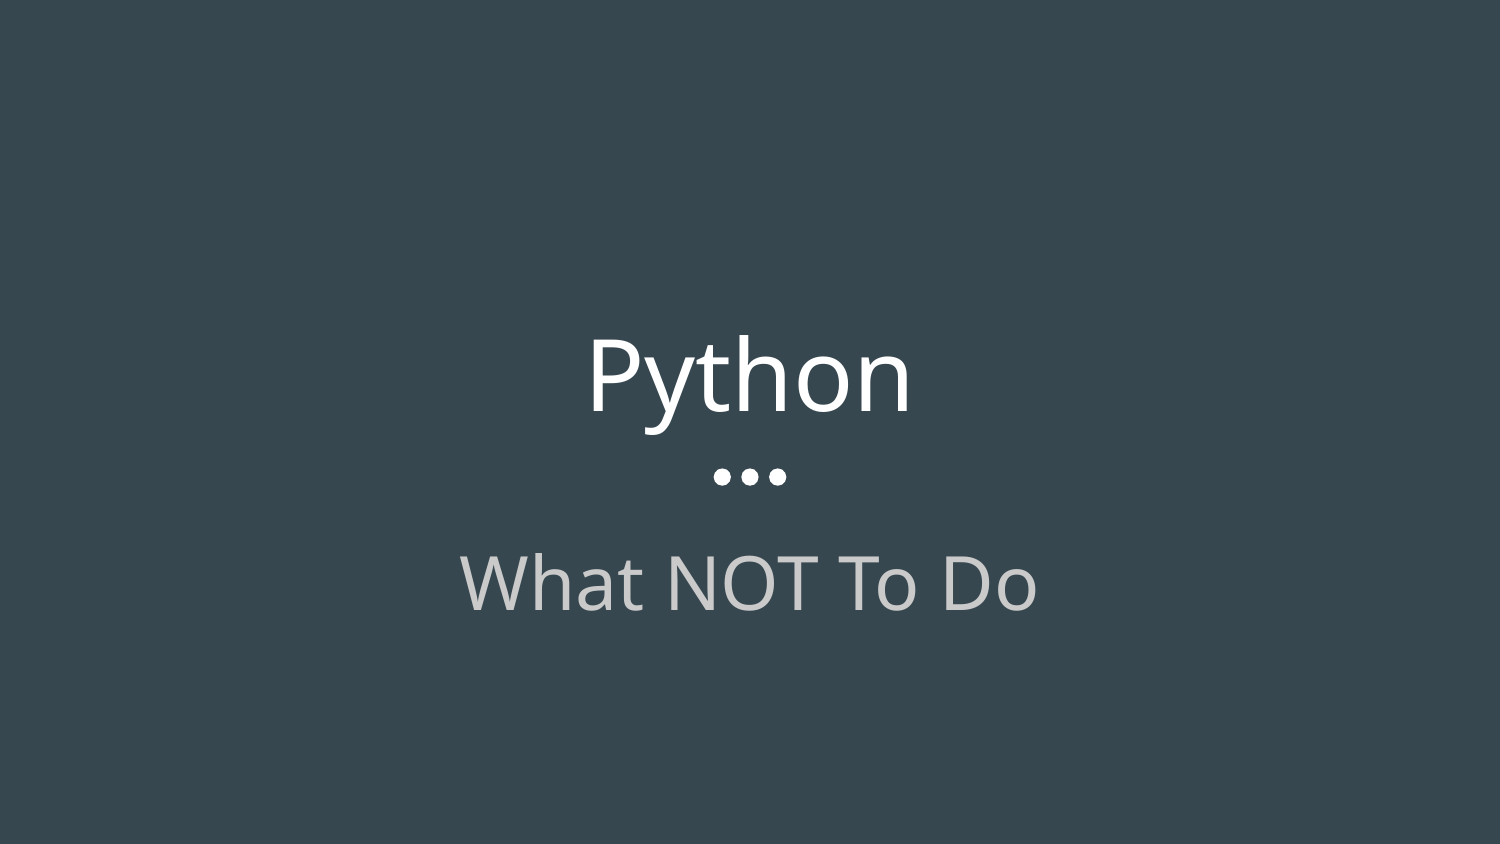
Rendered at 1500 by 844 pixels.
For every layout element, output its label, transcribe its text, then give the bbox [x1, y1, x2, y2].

subtitle What NOT To Do [110, 520, 1390, 651]
title Python [110, 162, 1390, 447]
